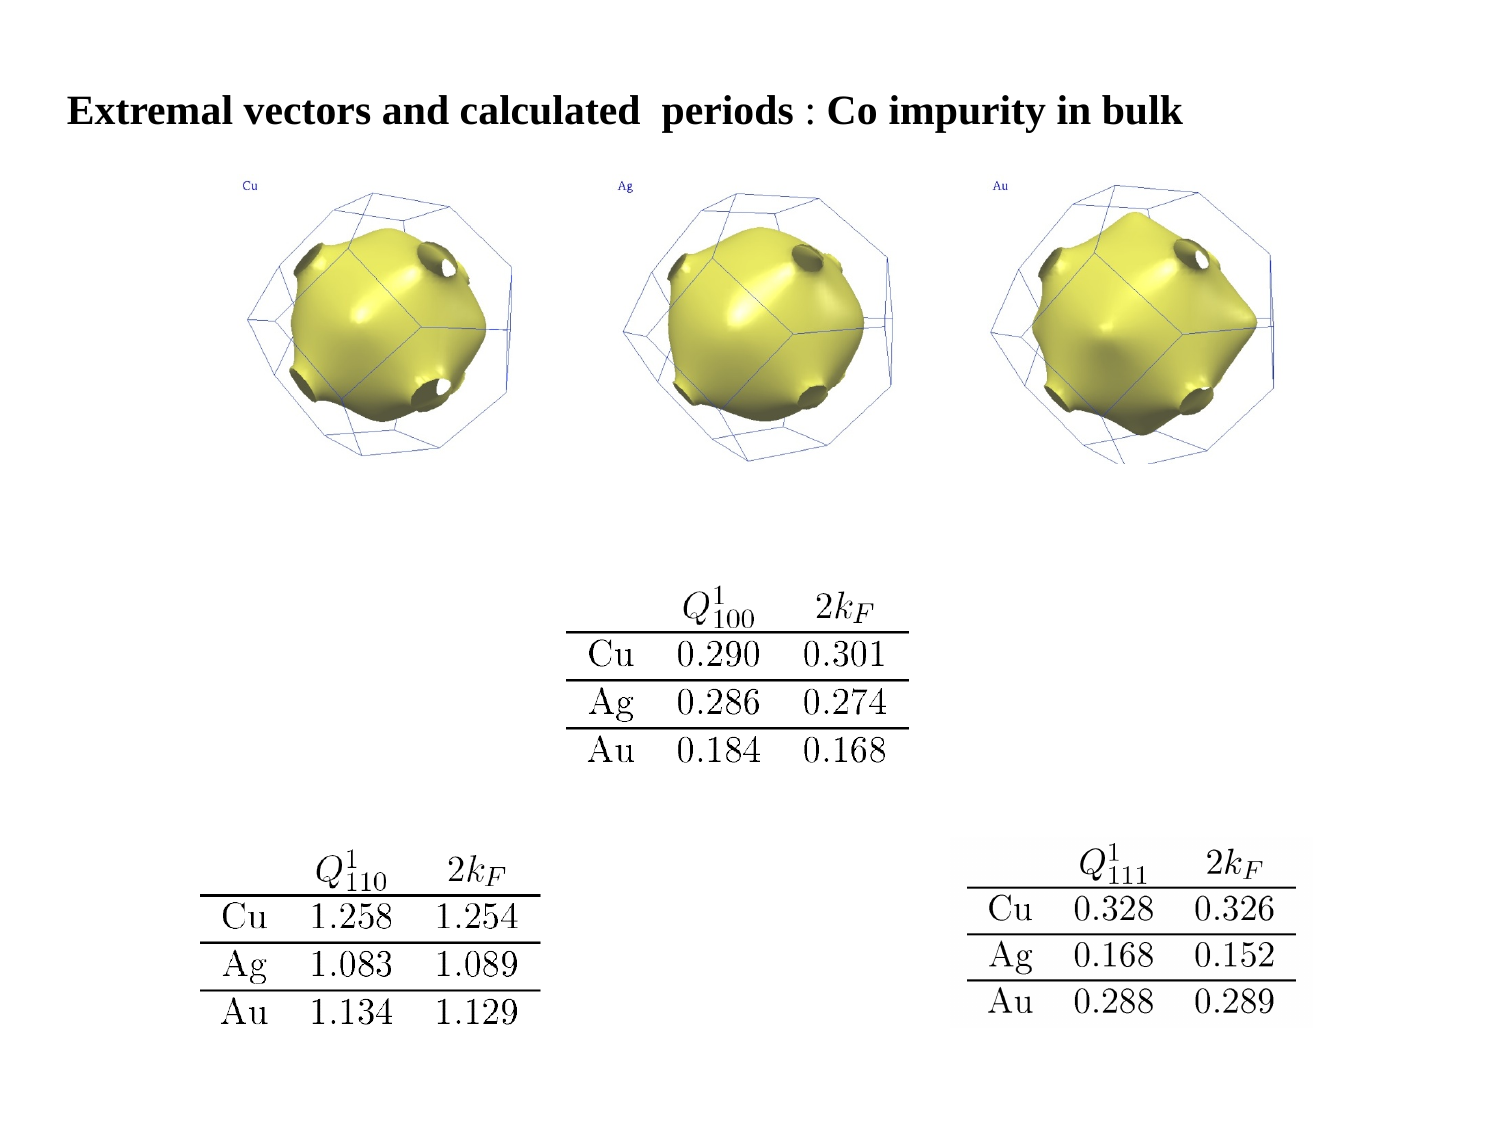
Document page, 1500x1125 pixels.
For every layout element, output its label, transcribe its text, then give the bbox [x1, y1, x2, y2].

picture [612, 174, 926, 464]
picture [949, 837, 1313, 1028]
picture [537, 568, 927, 778]
picture [987, 174, 1301, 465]
picture [237, 174, 551, 465]
text_box Extremal vectors and calculated periods : Co impurity in bulk [52, 66, 1224, 142]
picture [174, 824, 564, 1045]
